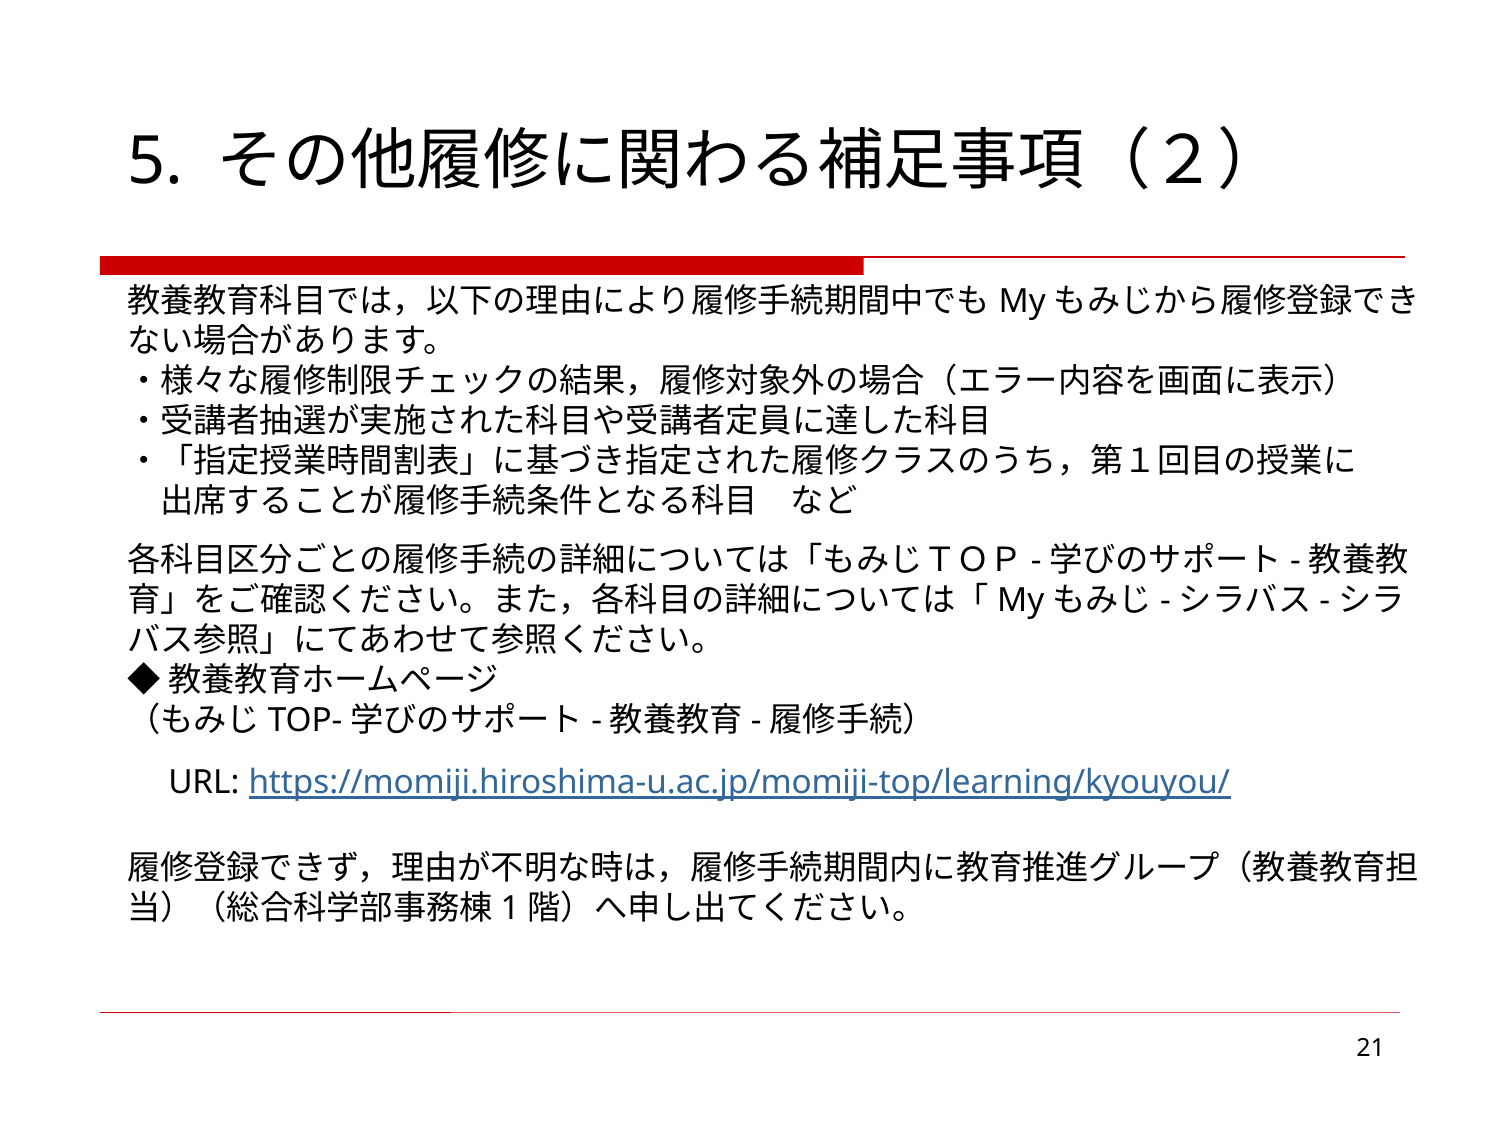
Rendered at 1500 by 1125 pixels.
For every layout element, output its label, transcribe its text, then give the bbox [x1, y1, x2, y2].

text_box 教養教育科目では，以下の理由により履修手続期間中でもMyもみじから履修登録できない場合があります。 ・様々な履修制限チェックの結果，履修対象外の場合（エラー内容を画面に表示） ・受講者抽選が実施された科目や受講者定員に達した科目 ・「指定授業時間割表」に基づき指定された履修クラスのうち，第１回目の授業に 出席することが履修手続条件となる科目 など 各科目区分ごとの履修手続の詳細については「もみじＴＯＰ-学びのサポート-教養教育」をご確認ください。また，各科目の詳細については「Myもみじ-シラバス-シラバス参照」にてあわせて参照ください。 ◆教養教育ホームページ （もみじTOP-学びのサポート-教養教育-履修手続） URL: https://momiji.hiroshima-u.ac.jp/momiji-top/learning/kyouyou/ 履修登録できず，理由が不明な時は，履修手続期間内に教育推進グループ（教養教育担当）（総合科学部事務棟1階）へ申し出てください。 [112, 271, 1436, 934]
text_box 5. その他履修に関わる補足事項（２） [112, 118, 1471, 277]
slide_number 21 [1074, 1024, 1401, 1103]
